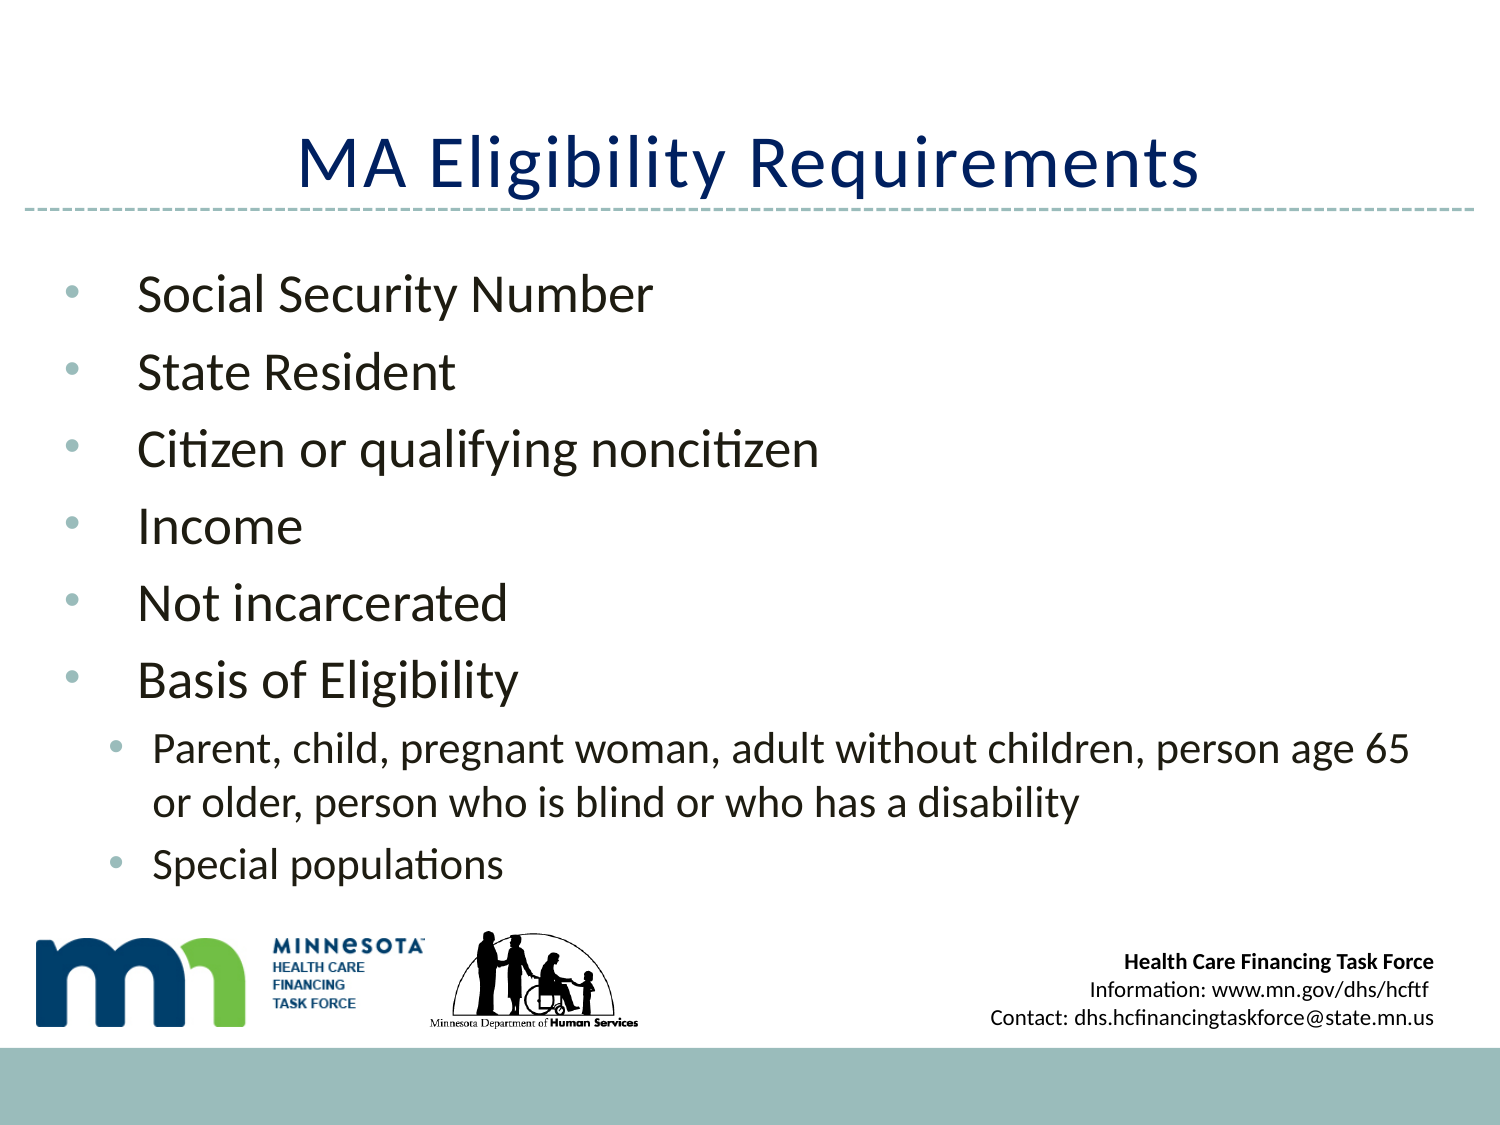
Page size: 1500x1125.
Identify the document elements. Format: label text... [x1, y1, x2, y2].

picture [429, 930, 638, 1029]
picture [36, 938, 425, 1027]
list Social Security Number State Resident Citizen or qualifying noncitizen Income Not incarcerated Basis of Eligibility Parent, child, pregnant woman, adult without children, person age 65 or older, person who is blind or who has a disability Special populations [49, 250, 1445, 900]
title MA Eligibility Requirements [49, 37, 1450, 210]
